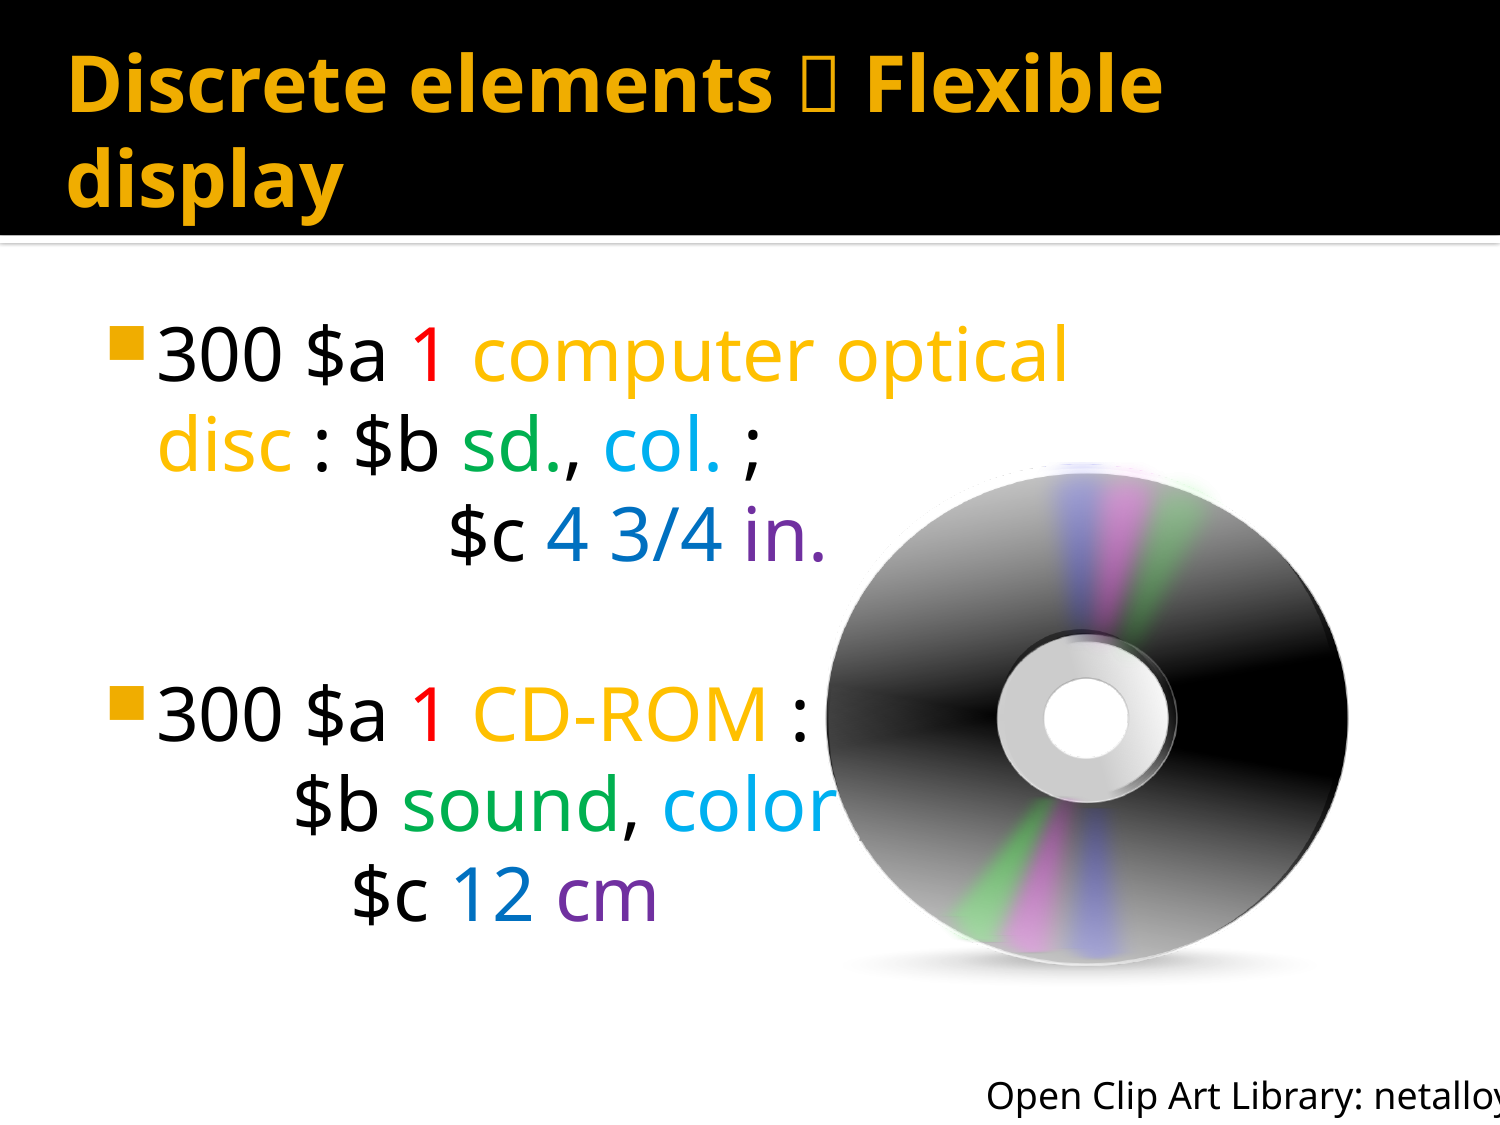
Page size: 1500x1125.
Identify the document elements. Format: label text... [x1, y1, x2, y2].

picture [799, 462, 1350, 1013]
title Discrete elements  Flexible display [50, 25, 1425, 231]
list 300 $a 1 computer optical disc : $b sd., col. ; $c 4 3/4 in. 300 $a 1 CD-ROM : $b sound, color ; $c 12 cm [75, 291, 1100, 1050]
text_box Open Clip Art Library: netalloy [970, 1064, 1500, 1125]
